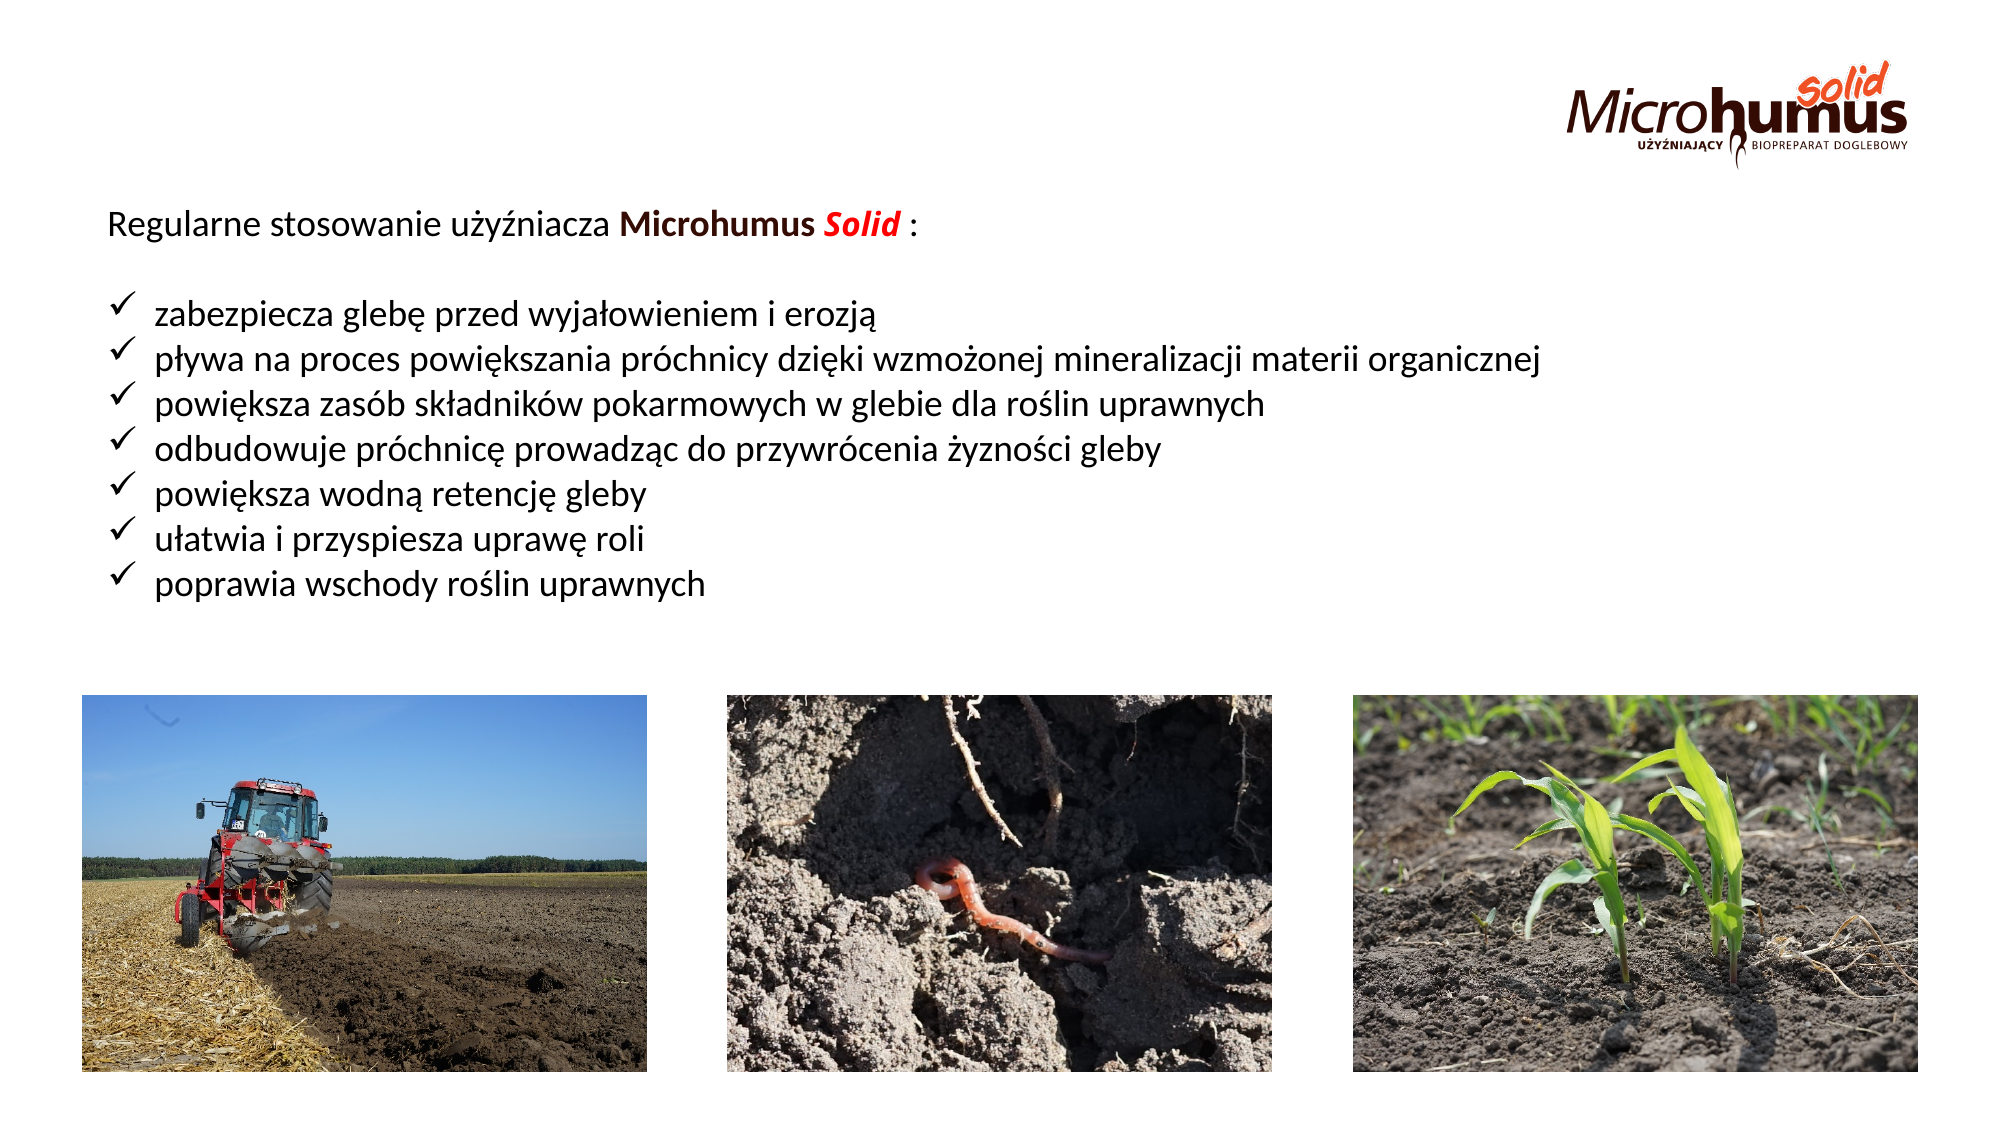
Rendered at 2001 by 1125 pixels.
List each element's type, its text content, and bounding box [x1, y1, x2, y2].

picture [1353, 695, 1918, 1072]
picture [82, 695, 647, 1072]
picture [1564, 17, 1908, 192]
picture [727, 695, 1272, 1072]
text_box Regularne stosowanie użyźniacza Microhumus Solid : zabezpiecza glebę przed wyjałowieniem i erozją pływa na proces powiększania próchnicy dzięki wzmożonej mineralizacji materii organicznej powiększa zasób składników pokarmowych w glebie dla roślin uprawnych odbudowuje próchnicę prowadząc do przywrócenia żyzności gleby powiększa wodną retencję gleby ułatwia i przyspiesza uprawę roli poprawia wschody roślin uprawnych [92, 191, 1851, 612]
